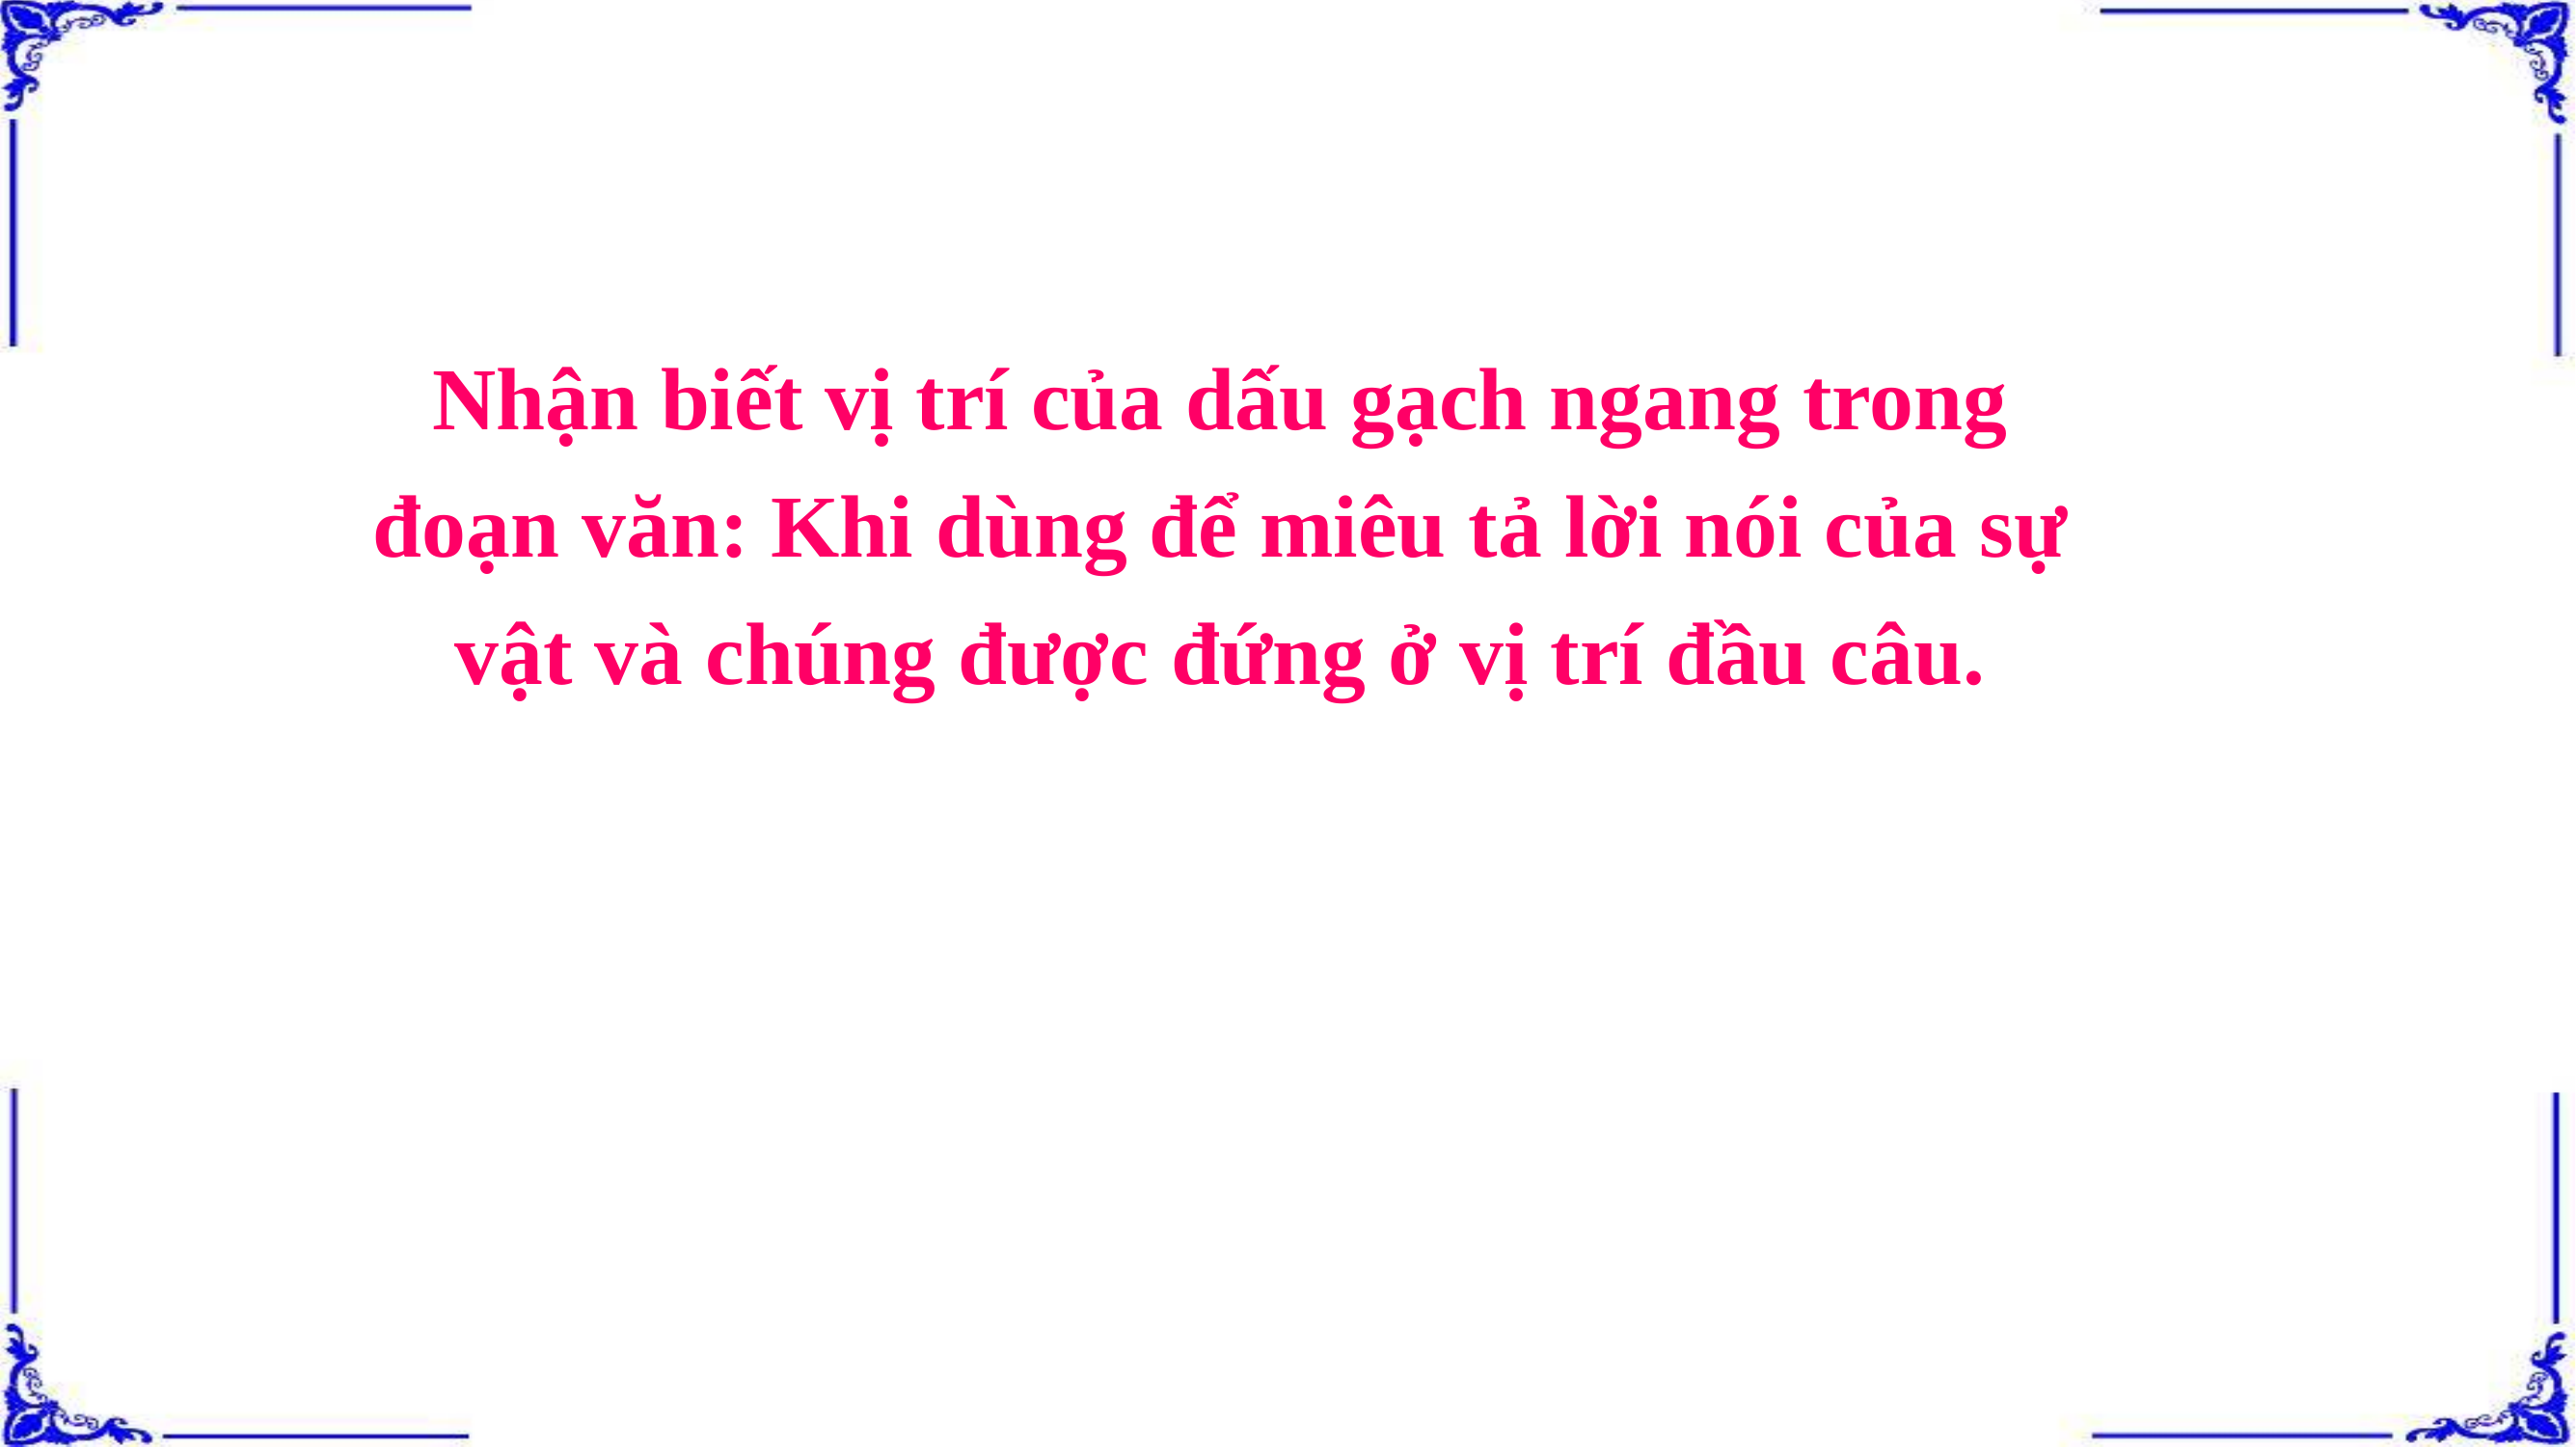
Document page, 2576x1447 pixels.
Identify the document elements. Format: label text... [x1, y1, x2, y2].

picture [0, 0, 2576, 1447]
text_box Nhận biết vị trí của dấu gạch ngang trong đoạn văn: Khi dùng để miêu tả lời nói của sự vật và chúng được đứng ở vị trí đầu câu. [335, 313, 2107, 710]
